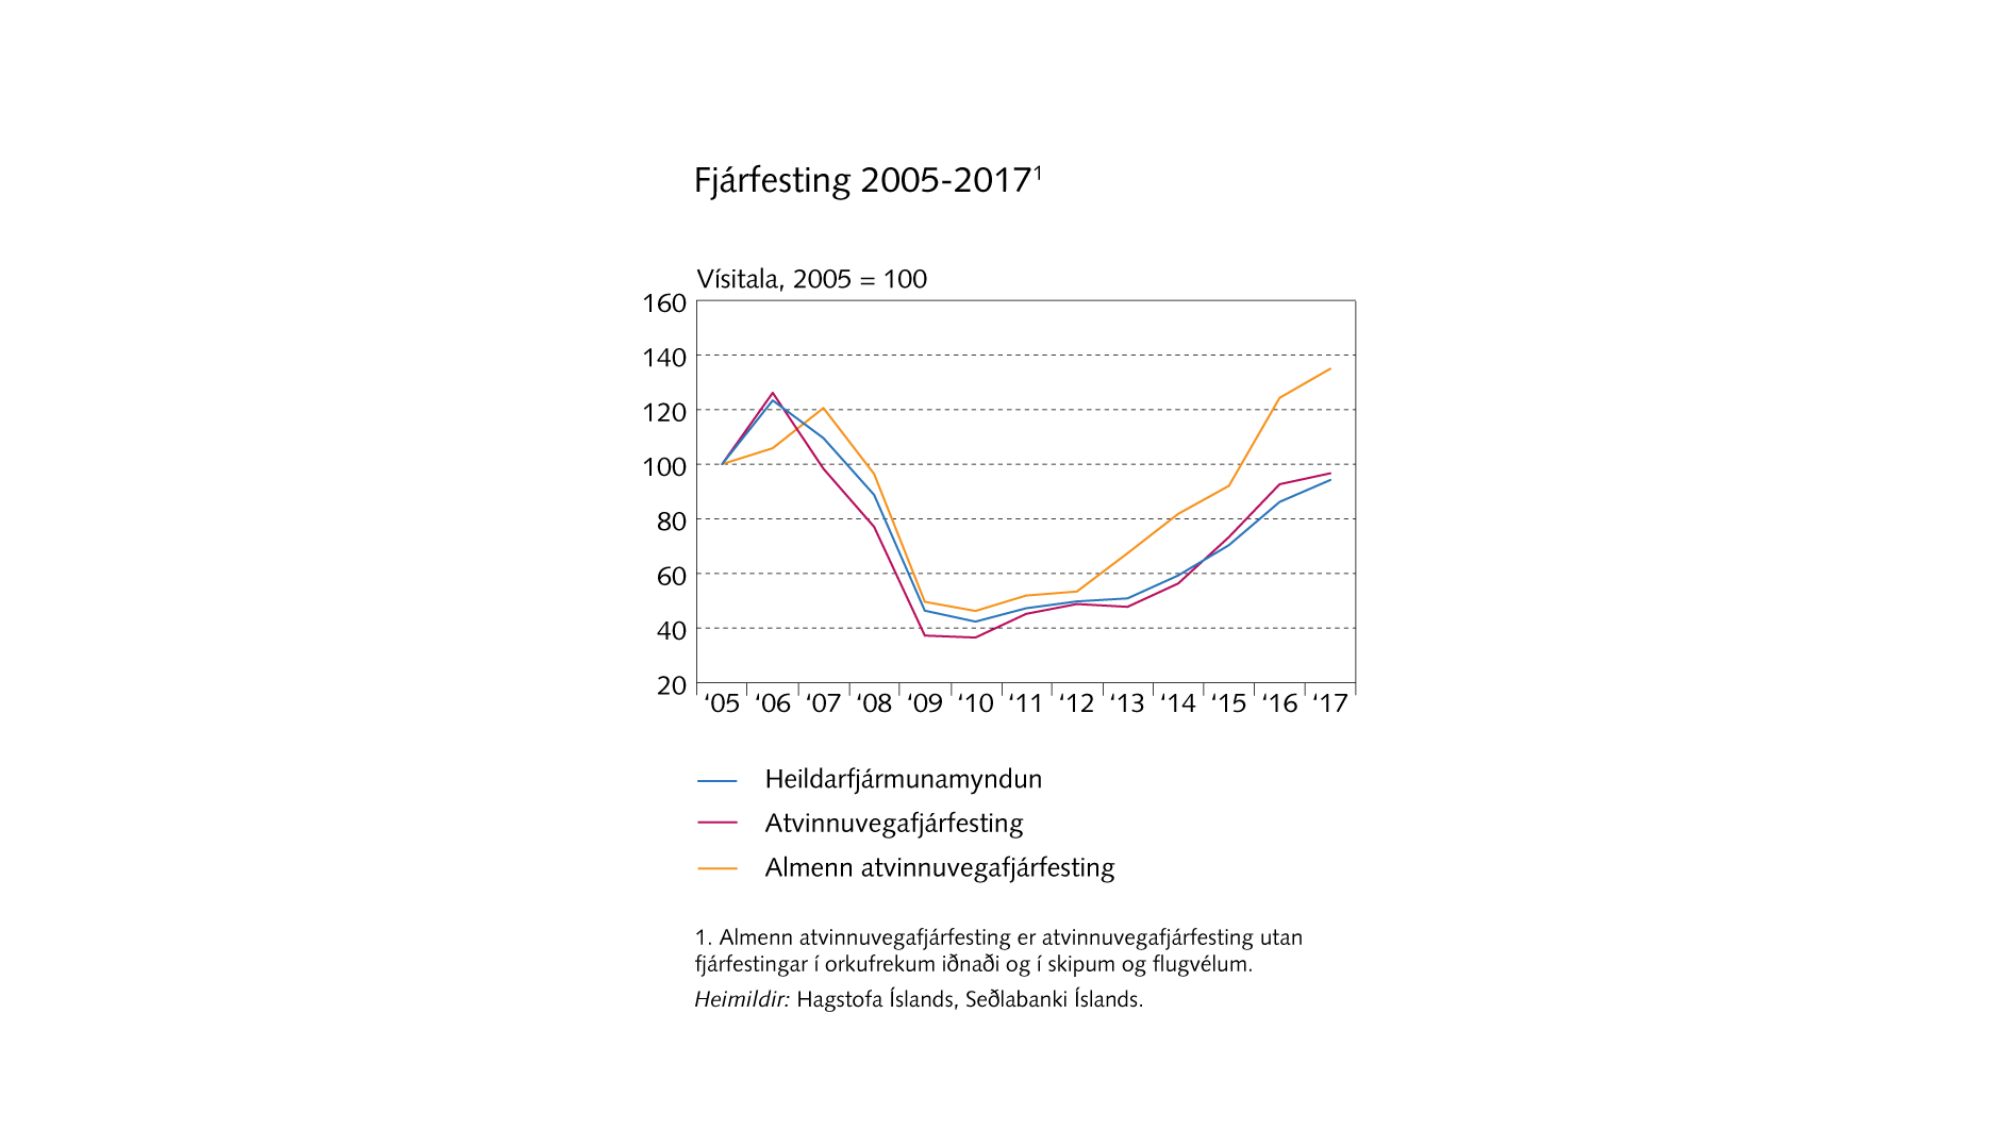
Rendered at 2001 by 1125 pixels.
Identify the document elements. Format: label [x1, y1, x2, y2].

picture [642, 112, 1358, 1013]
